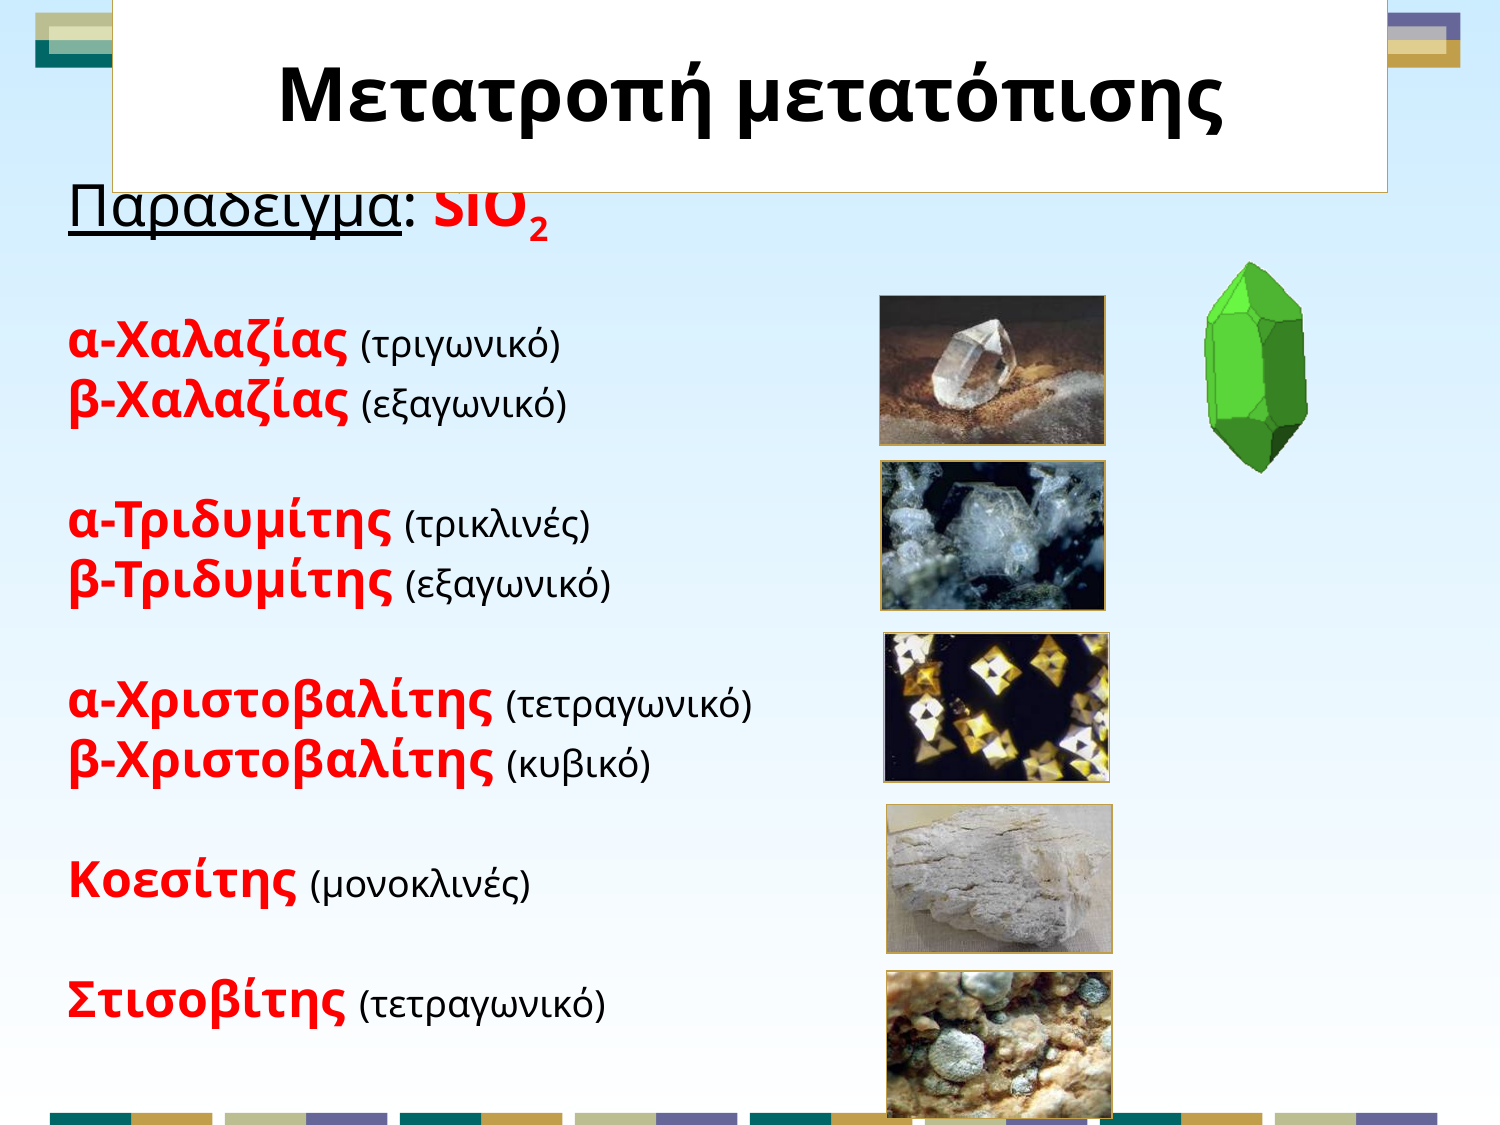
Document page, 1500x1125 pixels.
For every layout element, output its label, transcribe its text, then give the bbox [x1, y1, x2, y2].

picture [881, 461, 1105, 610]
picture [887, 805, 1112, 953]
picture [880, 296, 1105, 445]
picture [1137, 243, 1365, 480]
title Μετατροπή μετατόπισης [112, 0, 1388, 193]
text_box Παράδειγμα: SiO2 α-Χαλαζίας (τριγωνικό) β-Χαλαζίας (εξαγωνικό) α-Τριδυμίτης (τρικλινές) β-Τριδυμίτης (εξαγωνικό) α-Χριστοβαλίτης (τετραγωνικό) β-Χριστοβαλίτης (κυβικό) Κοεσίτης (μονοκλινές) Στισοβίτης (τετραγωνικό) [53, 160, 892, 1036]
picture [887, 971, 1112, 1118]
picture [884, 633, 1109, 782]
